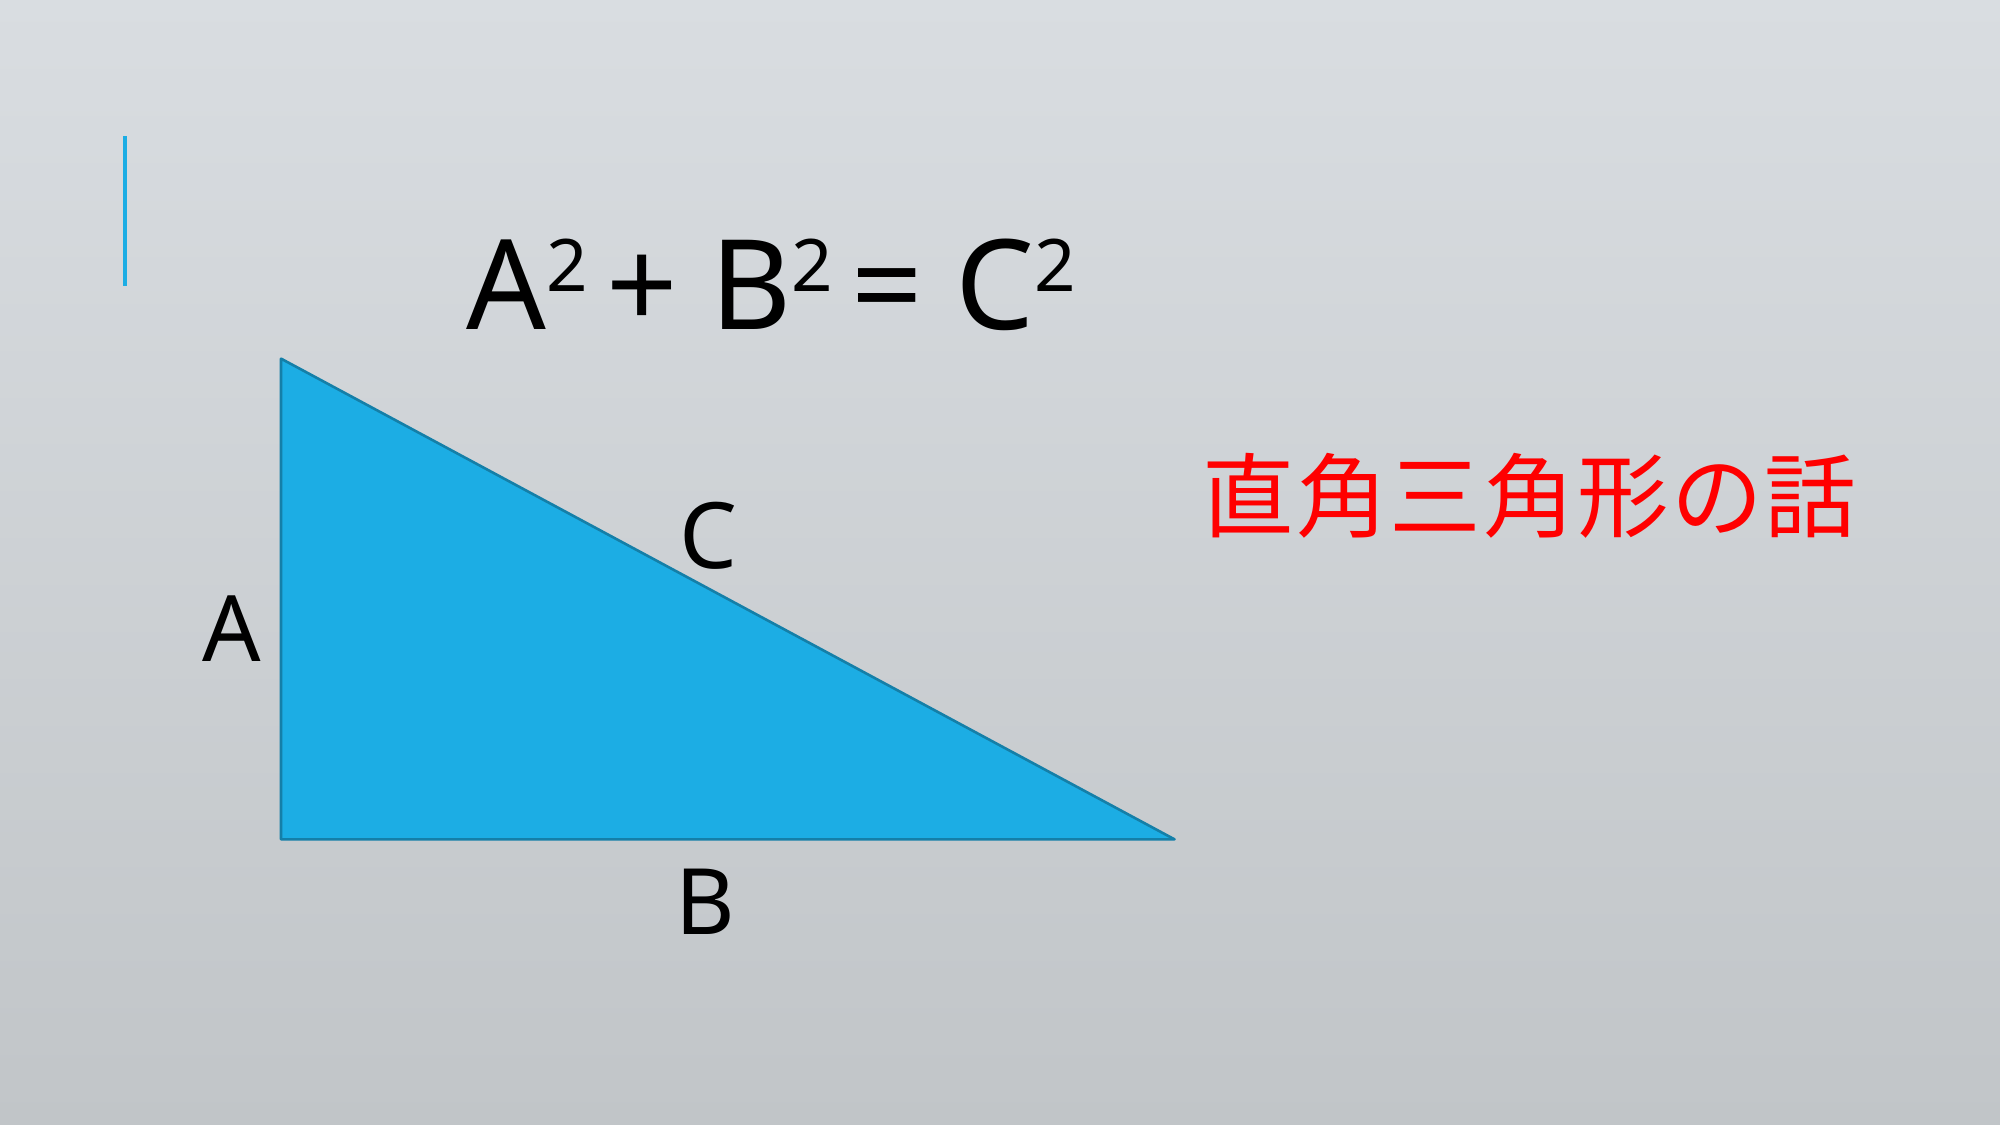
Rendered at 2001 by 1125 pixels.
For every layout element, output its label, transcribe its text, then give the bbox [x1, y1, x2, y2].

text_box C [665, 469, 767, 594]
text_box A2 + B2 = C2 [451, 197, 1092, 362]
text_box [279, 357, 1176, 841]
text_box A [187, 562, 277, 688]
title 直角三角形の話 [1187, 385, 1908, 623]
text_box B [660, 835, 716, 960]
